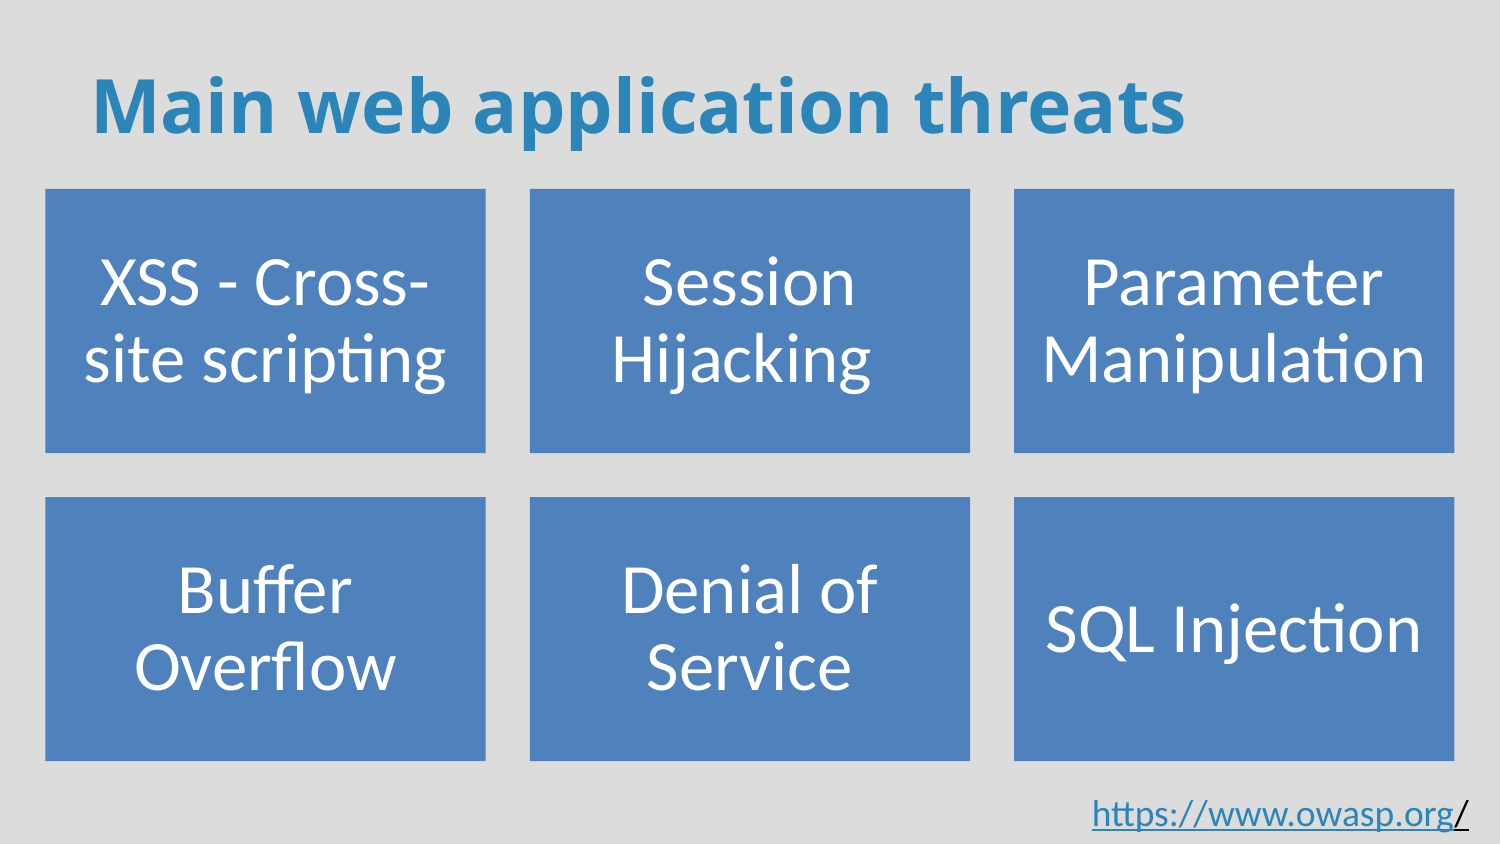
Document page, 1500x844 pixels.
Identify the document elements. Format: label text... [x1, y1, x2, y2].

title Main web application threats [75, 33, 1500, 175]
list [45, 168, 1455, 782]
text_box https://www.owasp.org/ [1077, 781, 1493, 841]
